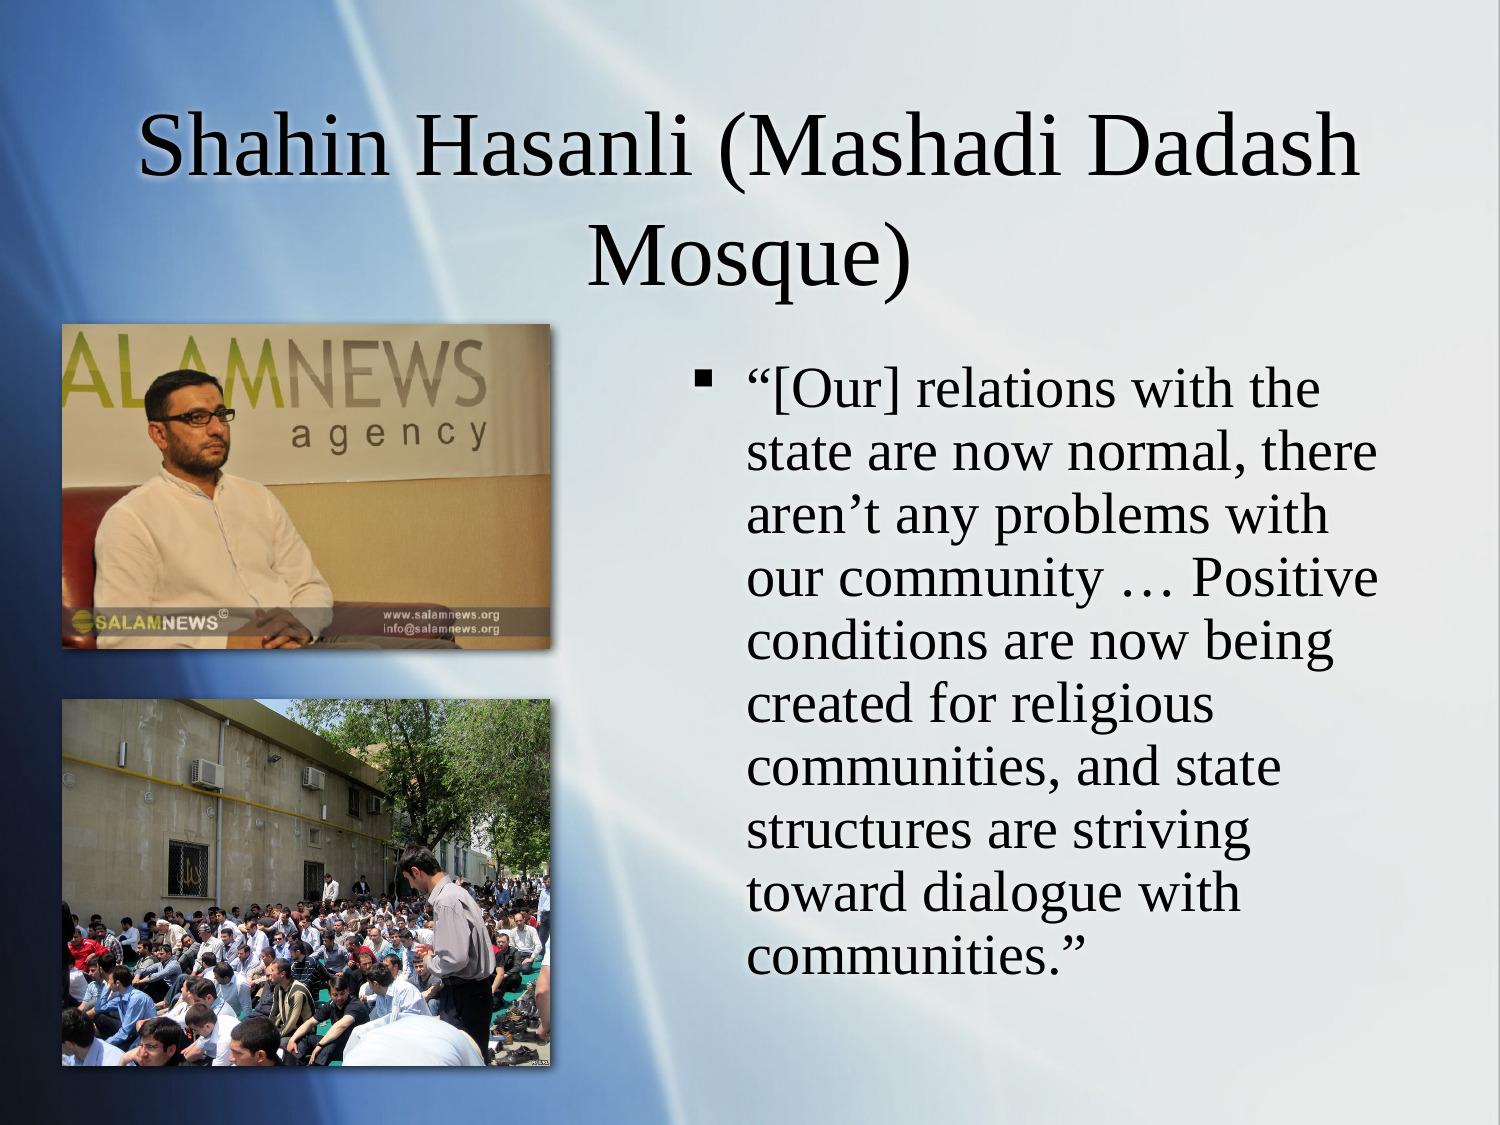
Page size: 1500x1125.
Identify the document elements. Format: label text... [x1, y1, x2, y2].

title Shahin Hasanli (Mashadi Dadash Mosque) [112, 99, 1388, 288]
list “[Our] relations with the state are now normal, there aren’t any problems with our community … Positive conditions are now being created for religious communities, and state structures are striving toward dialogue with communities.” [674, 349, 1426, 1051]
picture [0, 0, 1500, 1125]
